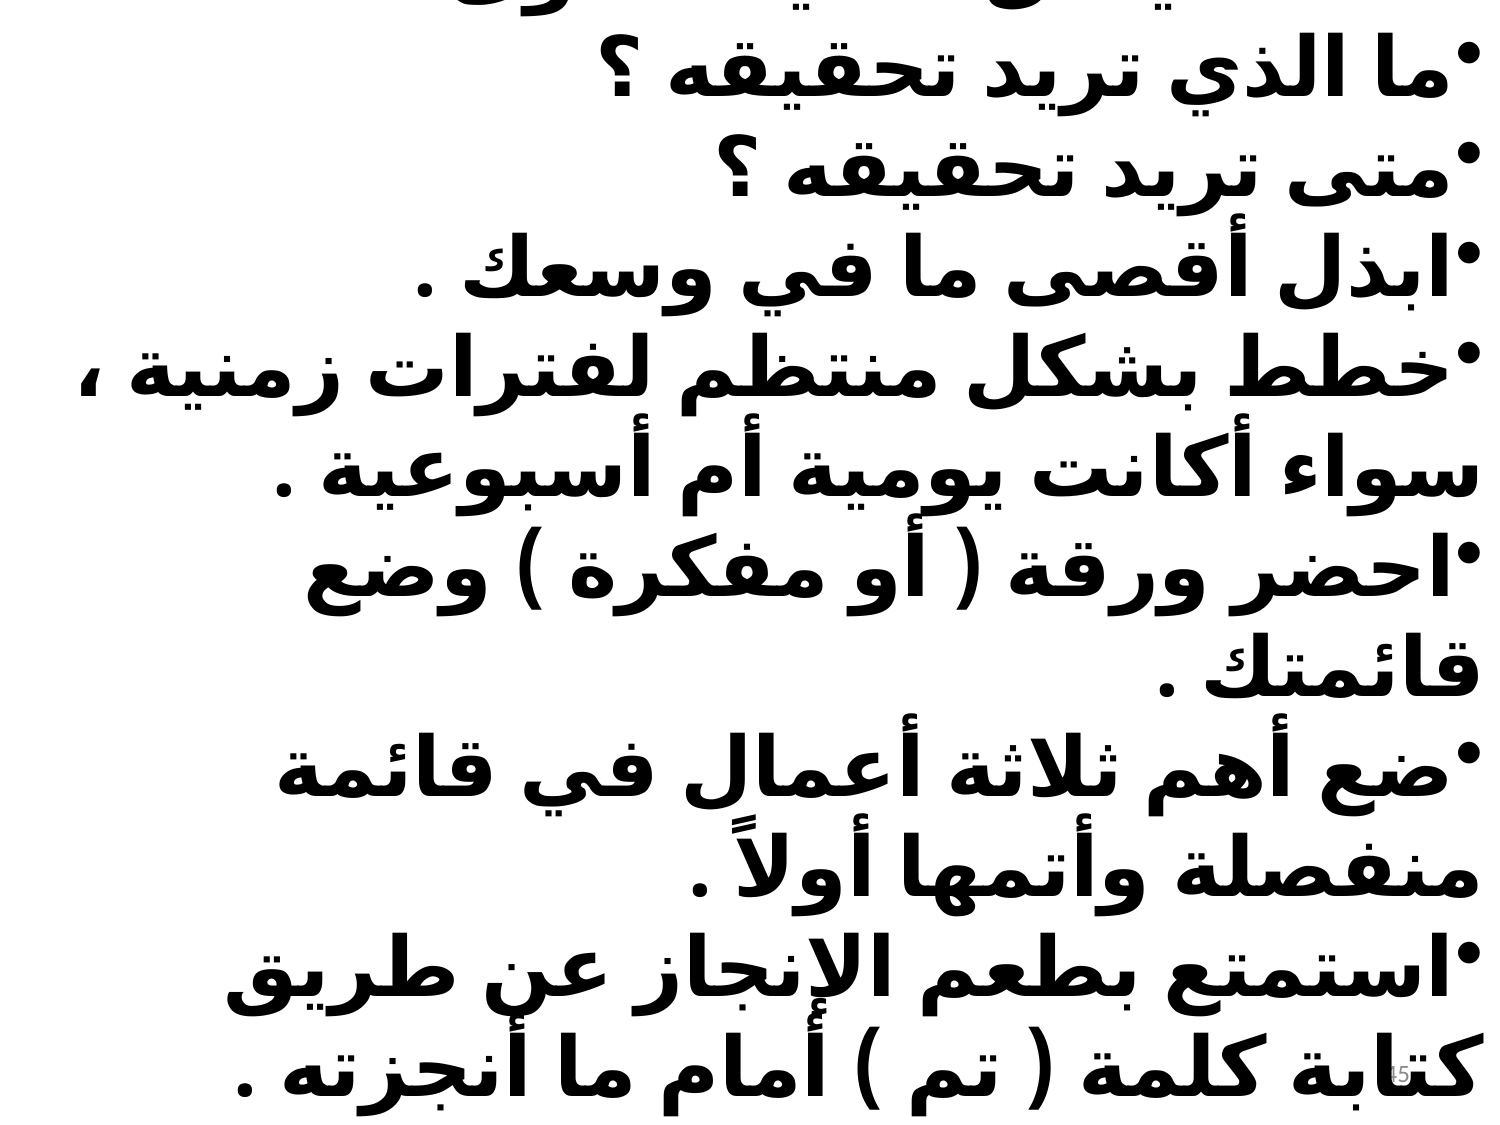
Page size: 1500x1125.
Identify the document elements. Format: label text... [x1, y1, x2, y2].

text_box حدد ما يمثل أهمية قصوى لك . ما الذي تريد تحقيقه ؟ متى تريد تحقيقه ؟ ابذل أقصى ما في وسعك . خطط بشكل منتظم لفترات زمنية ، سواء أكانت يومية أم أسبوعية . احضر ورقة ( أو مفكرة ) وضع قائمتك . ضع أهم ثلاثة أعمال في قائمة منفصلة وأتمها أولاً . استمتع بطعم الإنجاز عن طريق كتابة كلمة ( تم ) أمام ما أنجزته . [0, 0, 1500, 1125]
slide_number 45 [1074, 1042, 1425, 1103]
